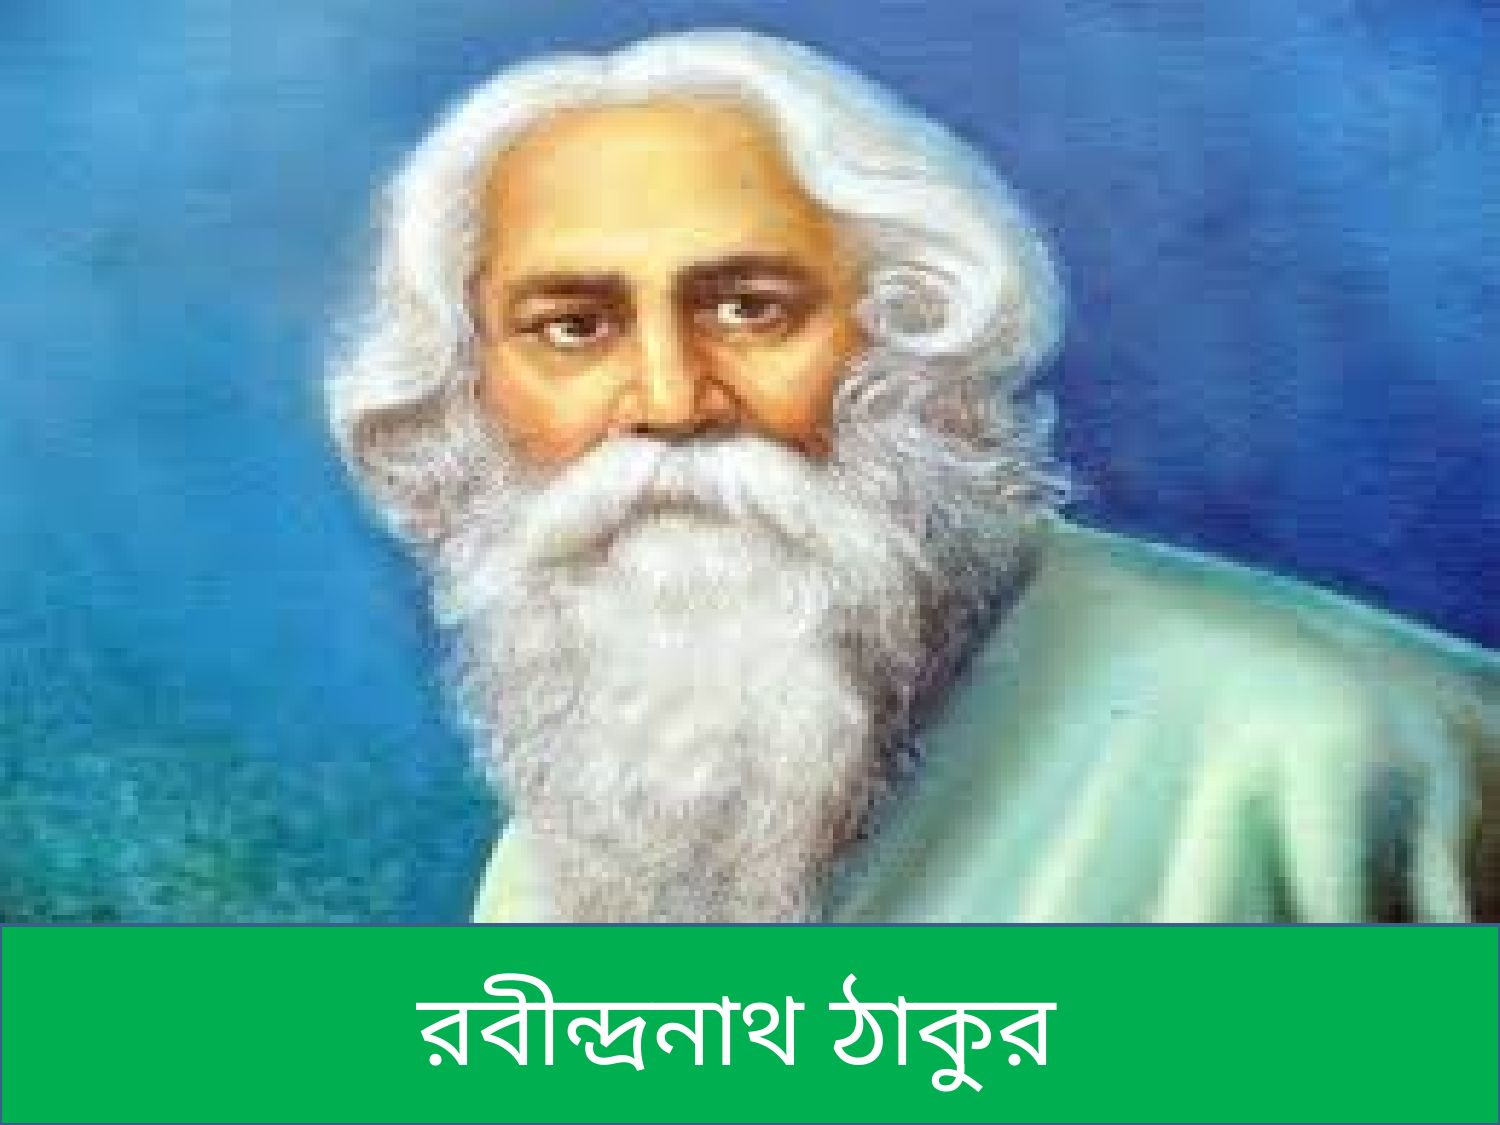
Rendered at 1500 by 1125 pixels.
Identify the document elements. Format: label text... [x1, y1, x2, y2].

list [0, 0, 1500, 926]
text_box রবীন্দ্রনাথ ঠাকুর [0, 932, 1500, 1125]
